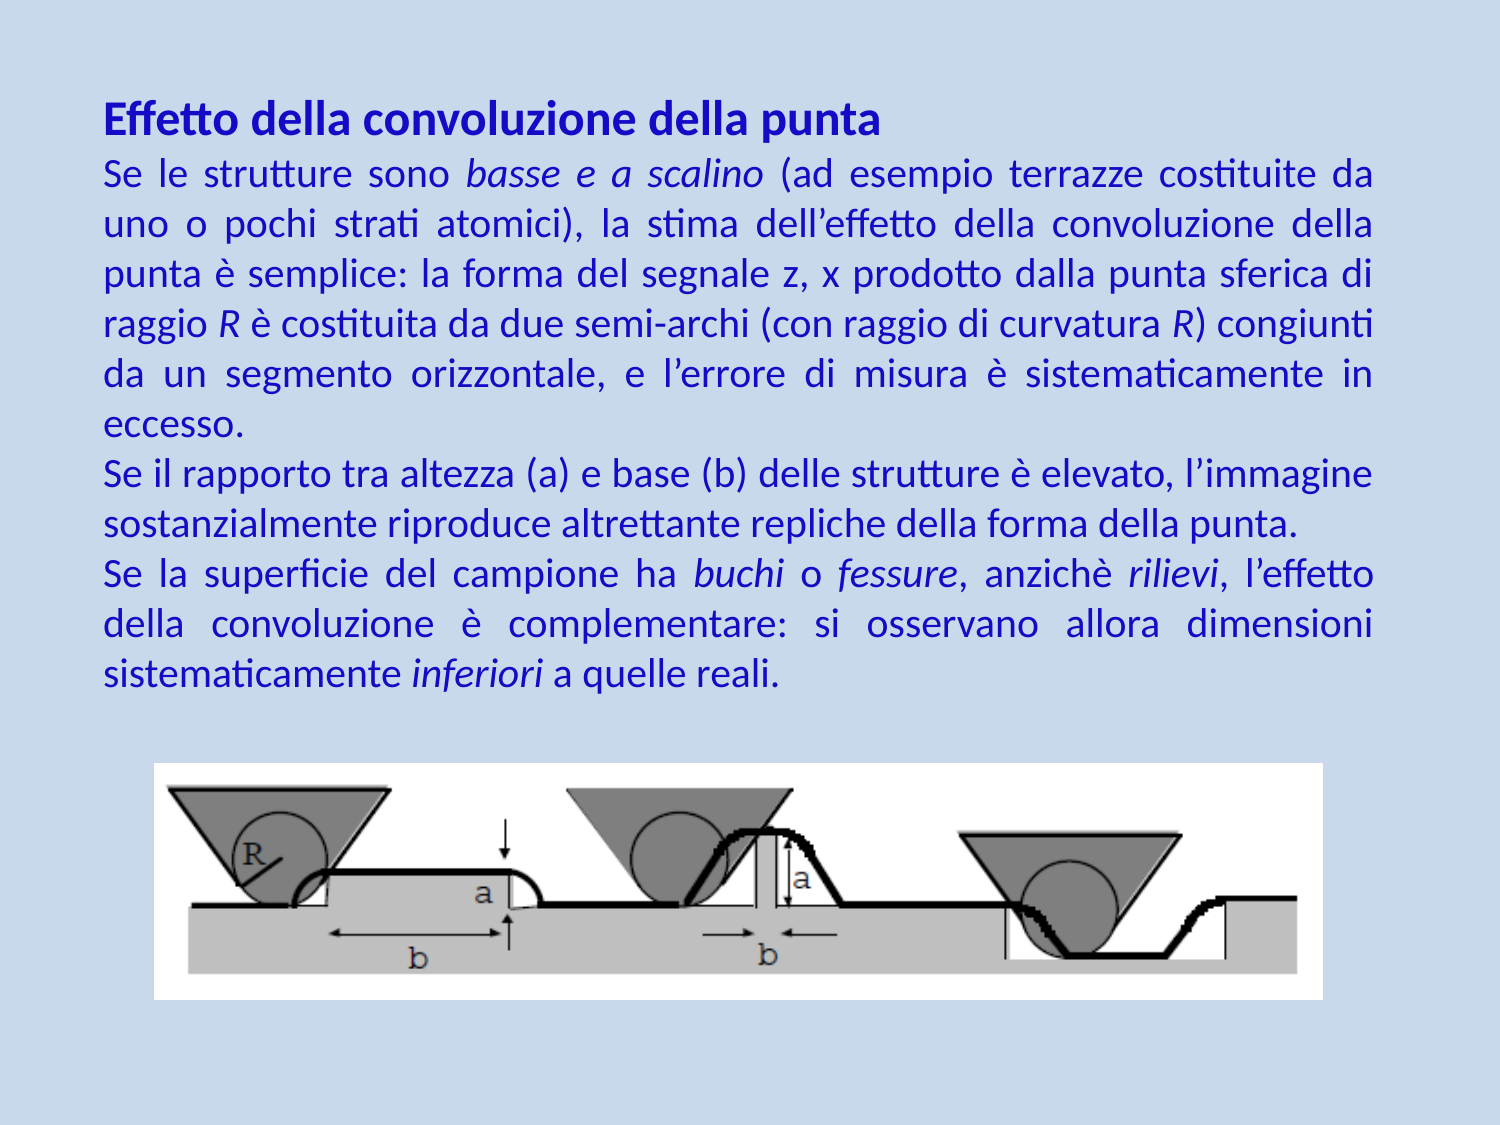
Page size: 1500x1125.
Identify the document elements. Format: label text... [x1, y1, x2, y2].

picture [153, 762, 1324, 1000]
text_box Effetto della convoluzione della punta Se le strutture sono basse e a scalino (ad esempio terrazze costituite da uno o pochi strati atomici), la stima dell’effetto della convoluzione della punta è semplice: la forma del segnale z, x prodotto dalla punta sferica di raggio R è costituita da due semi-archi (con raggio di curvatura R) congiunti da un segmento orizzontale, e l’errore di misura è sistematicamente in eccesso. Se il rapporto tra altezza (a) e base (b) delle strutture è elevato, l’immagine sostanzialmente riproduce altrettante repliche della forma della punta. Se la superficie del campione ha buchi o fessure, anzichè rilievi, l’effetto della convoluzione è complementare: si osservano allora dimensioni sistematicamente inferiori a quelle reali. [88, 78, 1389, 704]
